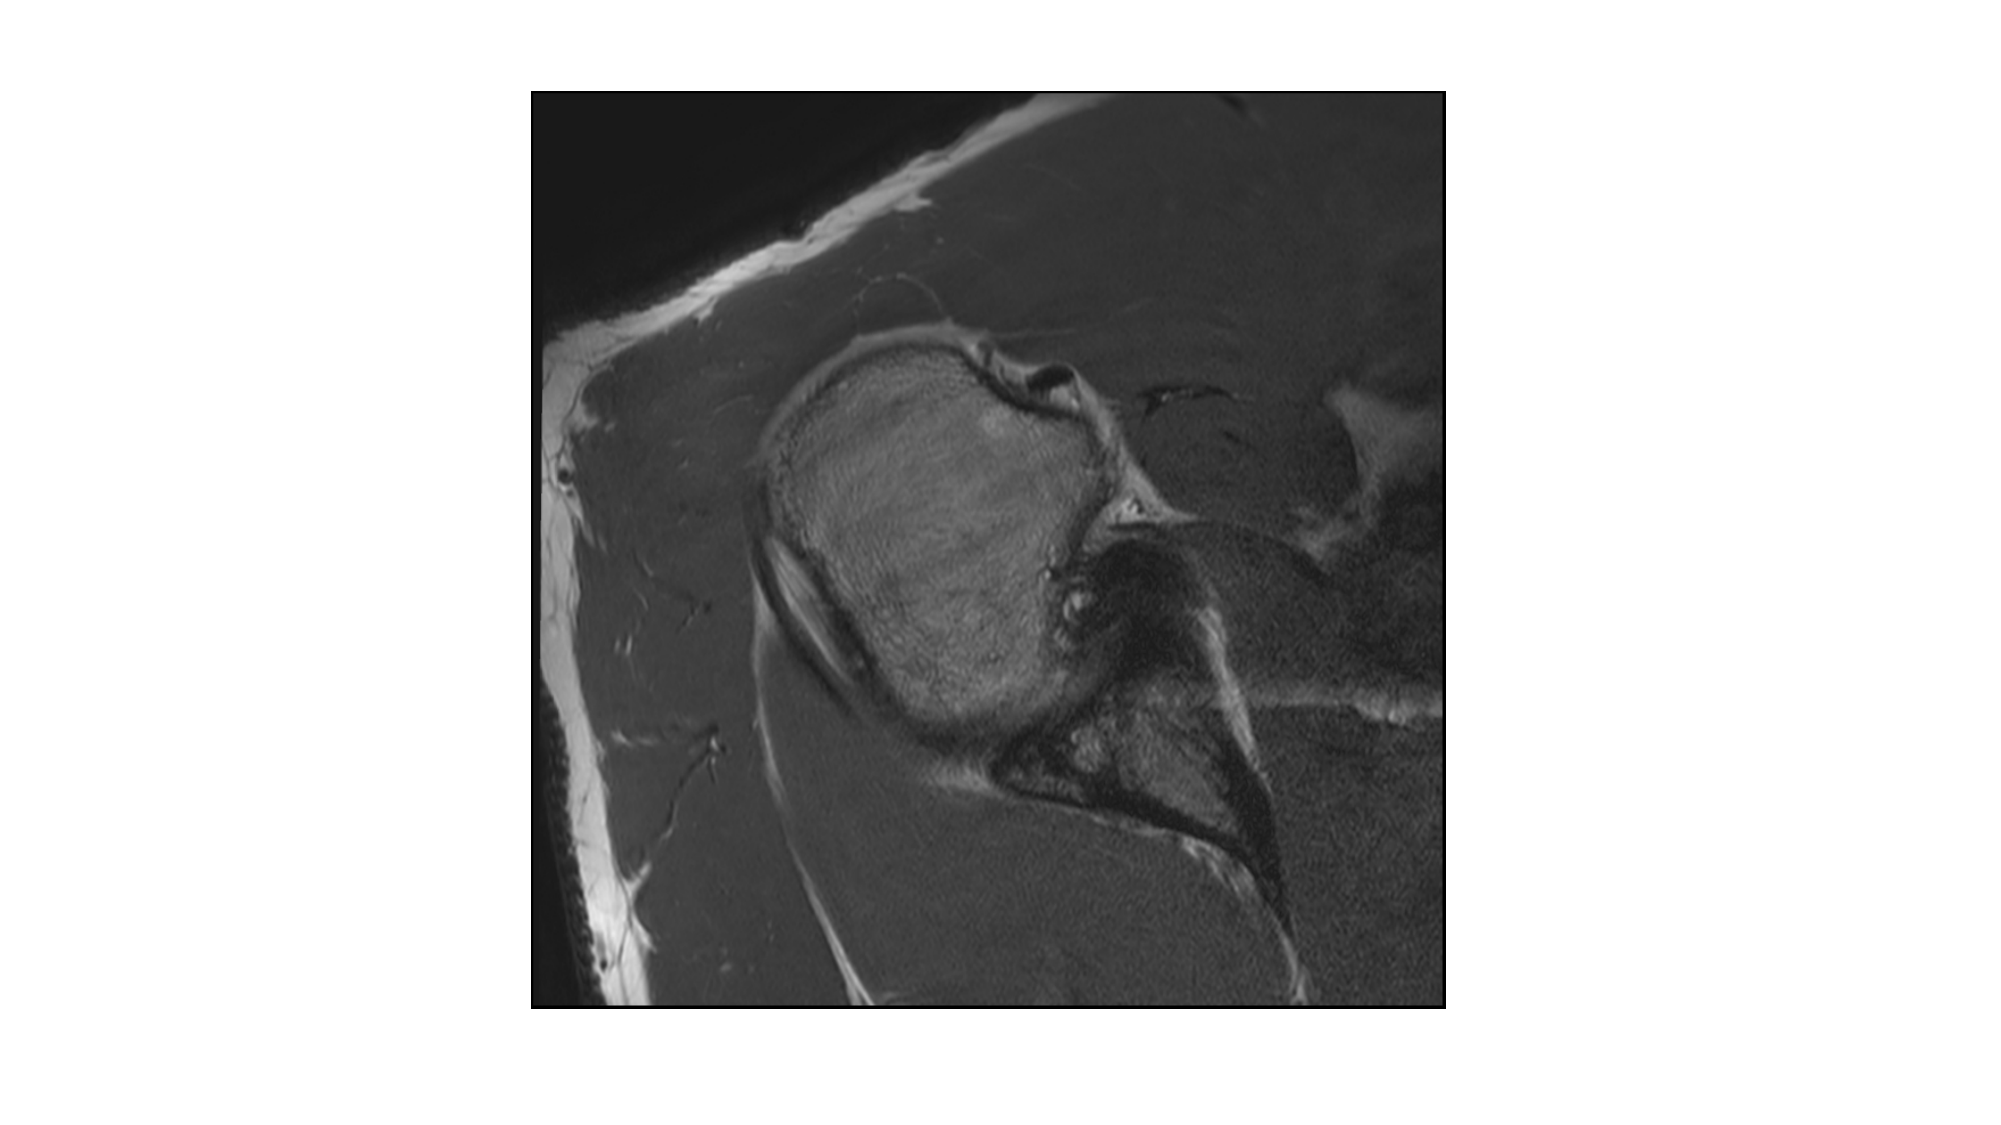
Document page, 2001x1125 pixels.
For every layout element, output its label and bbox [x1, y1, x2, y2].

picture [531, 91, 1446, 1009]
